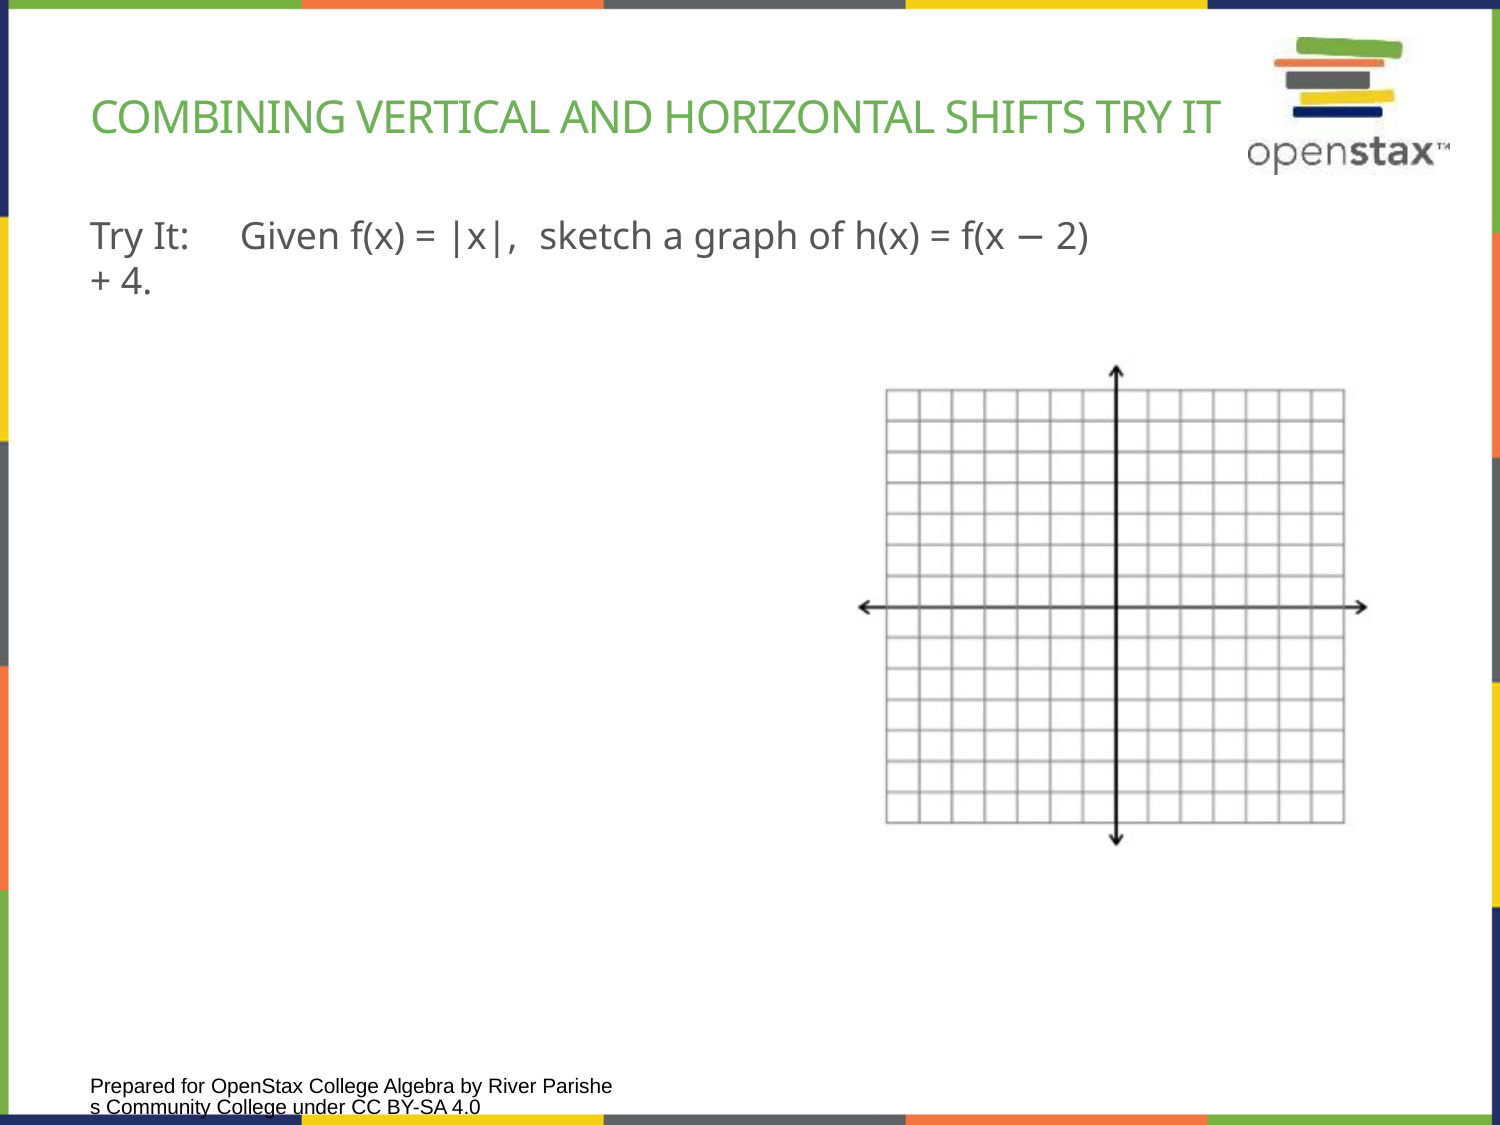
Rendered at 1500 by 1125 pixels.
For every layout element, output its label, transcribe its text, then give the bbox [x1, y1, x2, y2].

title Combining vertical and horizontal shifts try it [75, 39, 1249, 205]
text_box Try It: Given f(x) = |x|, sketch a graph of h(x) = f(x − 2) + 4. [74, 204, 1125, 355]
footer Prepared for OpenStax College Algebra by River Parishes Community College under CC BY-SA 4.0 [75, 1065, 638, 1112]
picture [0, 0, 1500, 1125]
